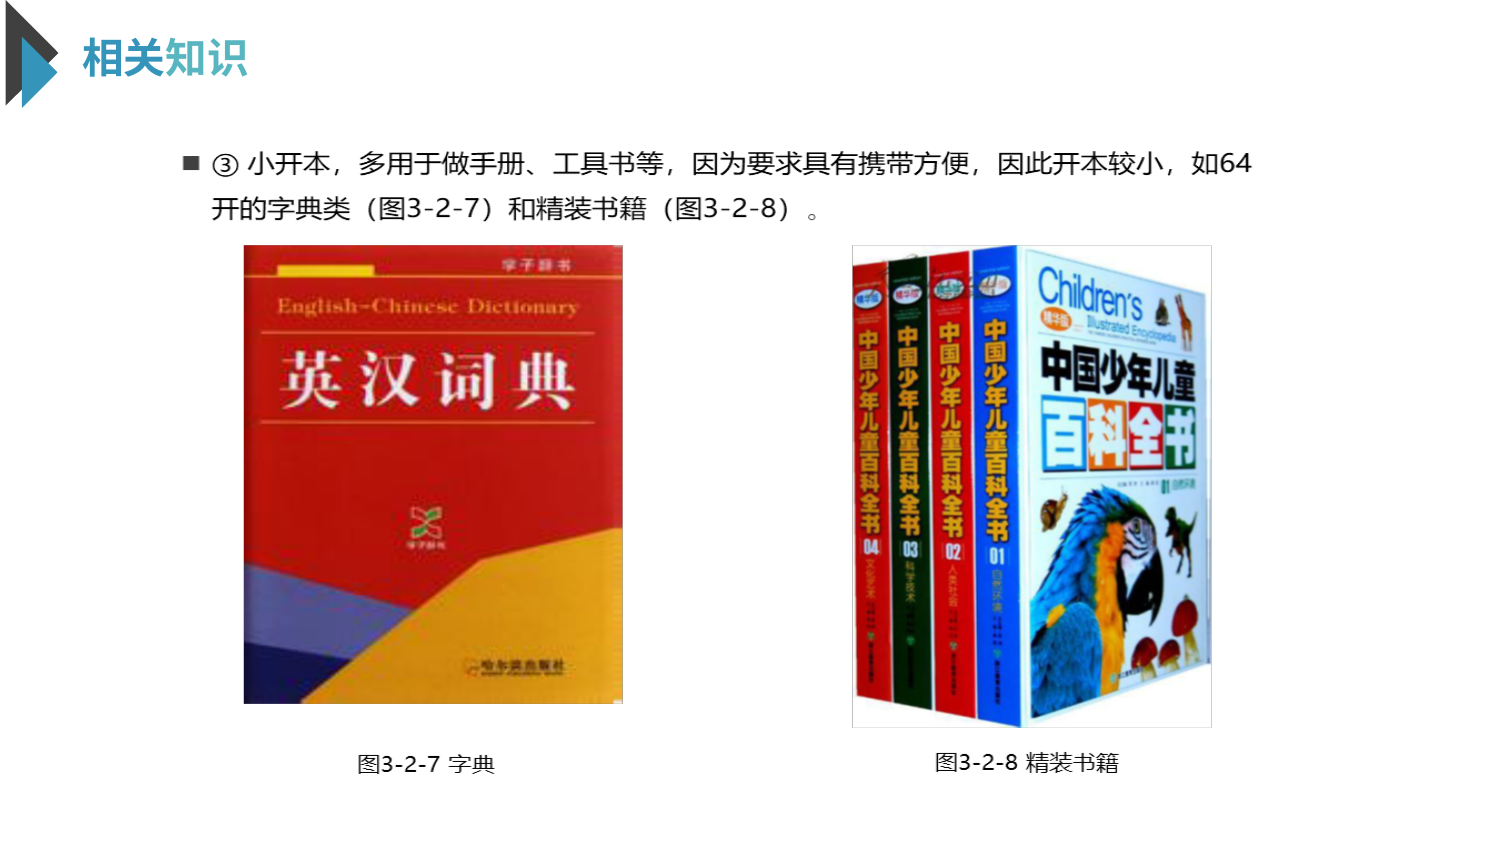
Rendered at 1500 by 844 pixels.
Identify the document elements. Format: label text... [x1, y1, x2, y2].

picture [165, 138, 1288, 789]
text_box 相关知识 [82, 31, 250, 83]
text_box [21, 36, 58, 108]
text_box [5, 0, 59, 106]
